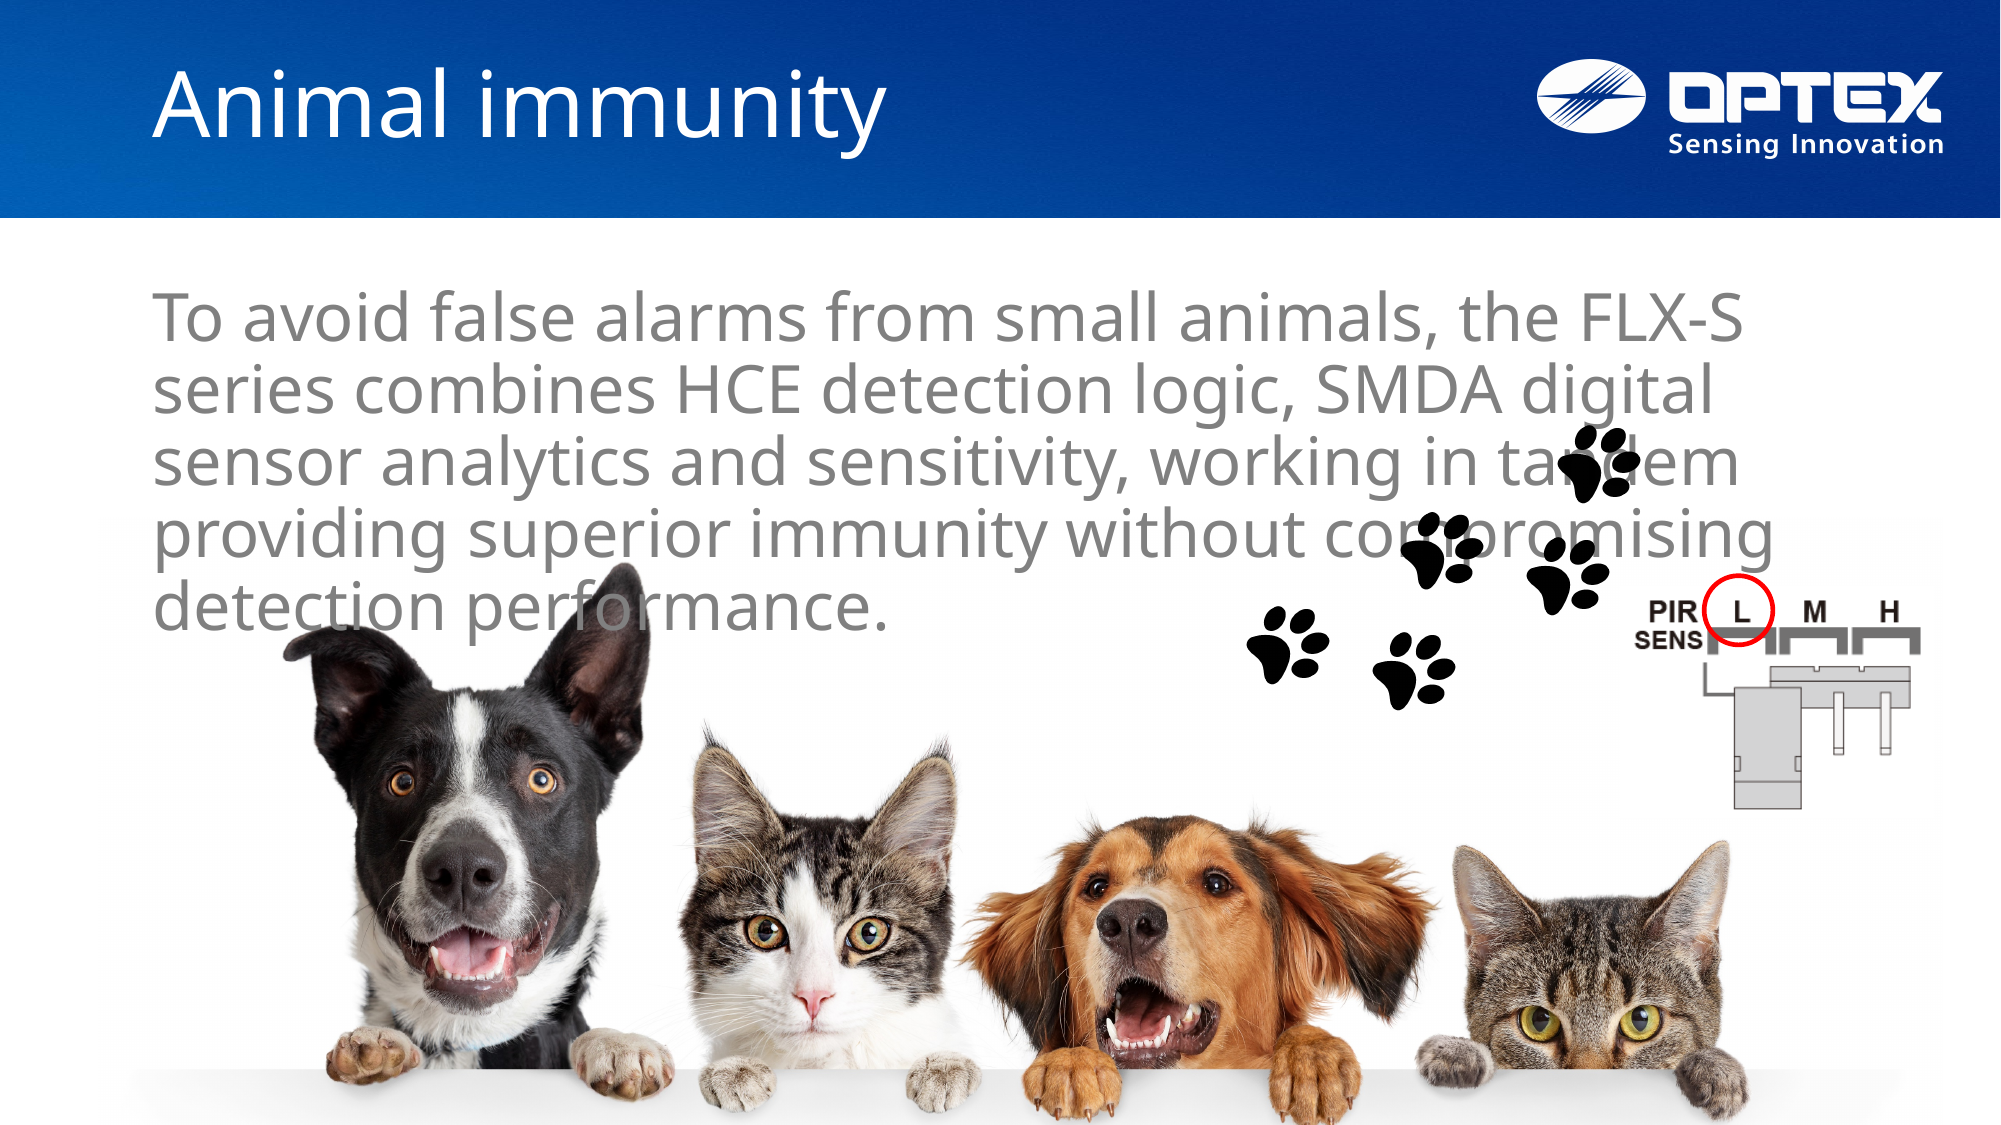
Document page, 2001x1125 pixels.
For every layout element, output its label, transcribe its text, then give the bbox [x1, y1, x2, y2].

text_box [1620, 575, 1934, 818]
picture [1517, 523, 1620, 627]
picture [1237, 592, 1340, 696]
title Animal immunity [137, 20, 1863, 196]
picture [1548, 411, 1651, 515]
list To avoid false alarms from small animals, the FLX-S series combines HCE detection logic, SMDA digital sensor analytics and sensitivity, working in tandem providing superior immunity without compromising detection performance. [137, 276, 1894, 963]
picture [1391, 498, 1494, 601]
picture [1363, 618, 1466, 722]
picture [0, 0, 2001, 218]
picture [98, 517, 1943, 1125]
